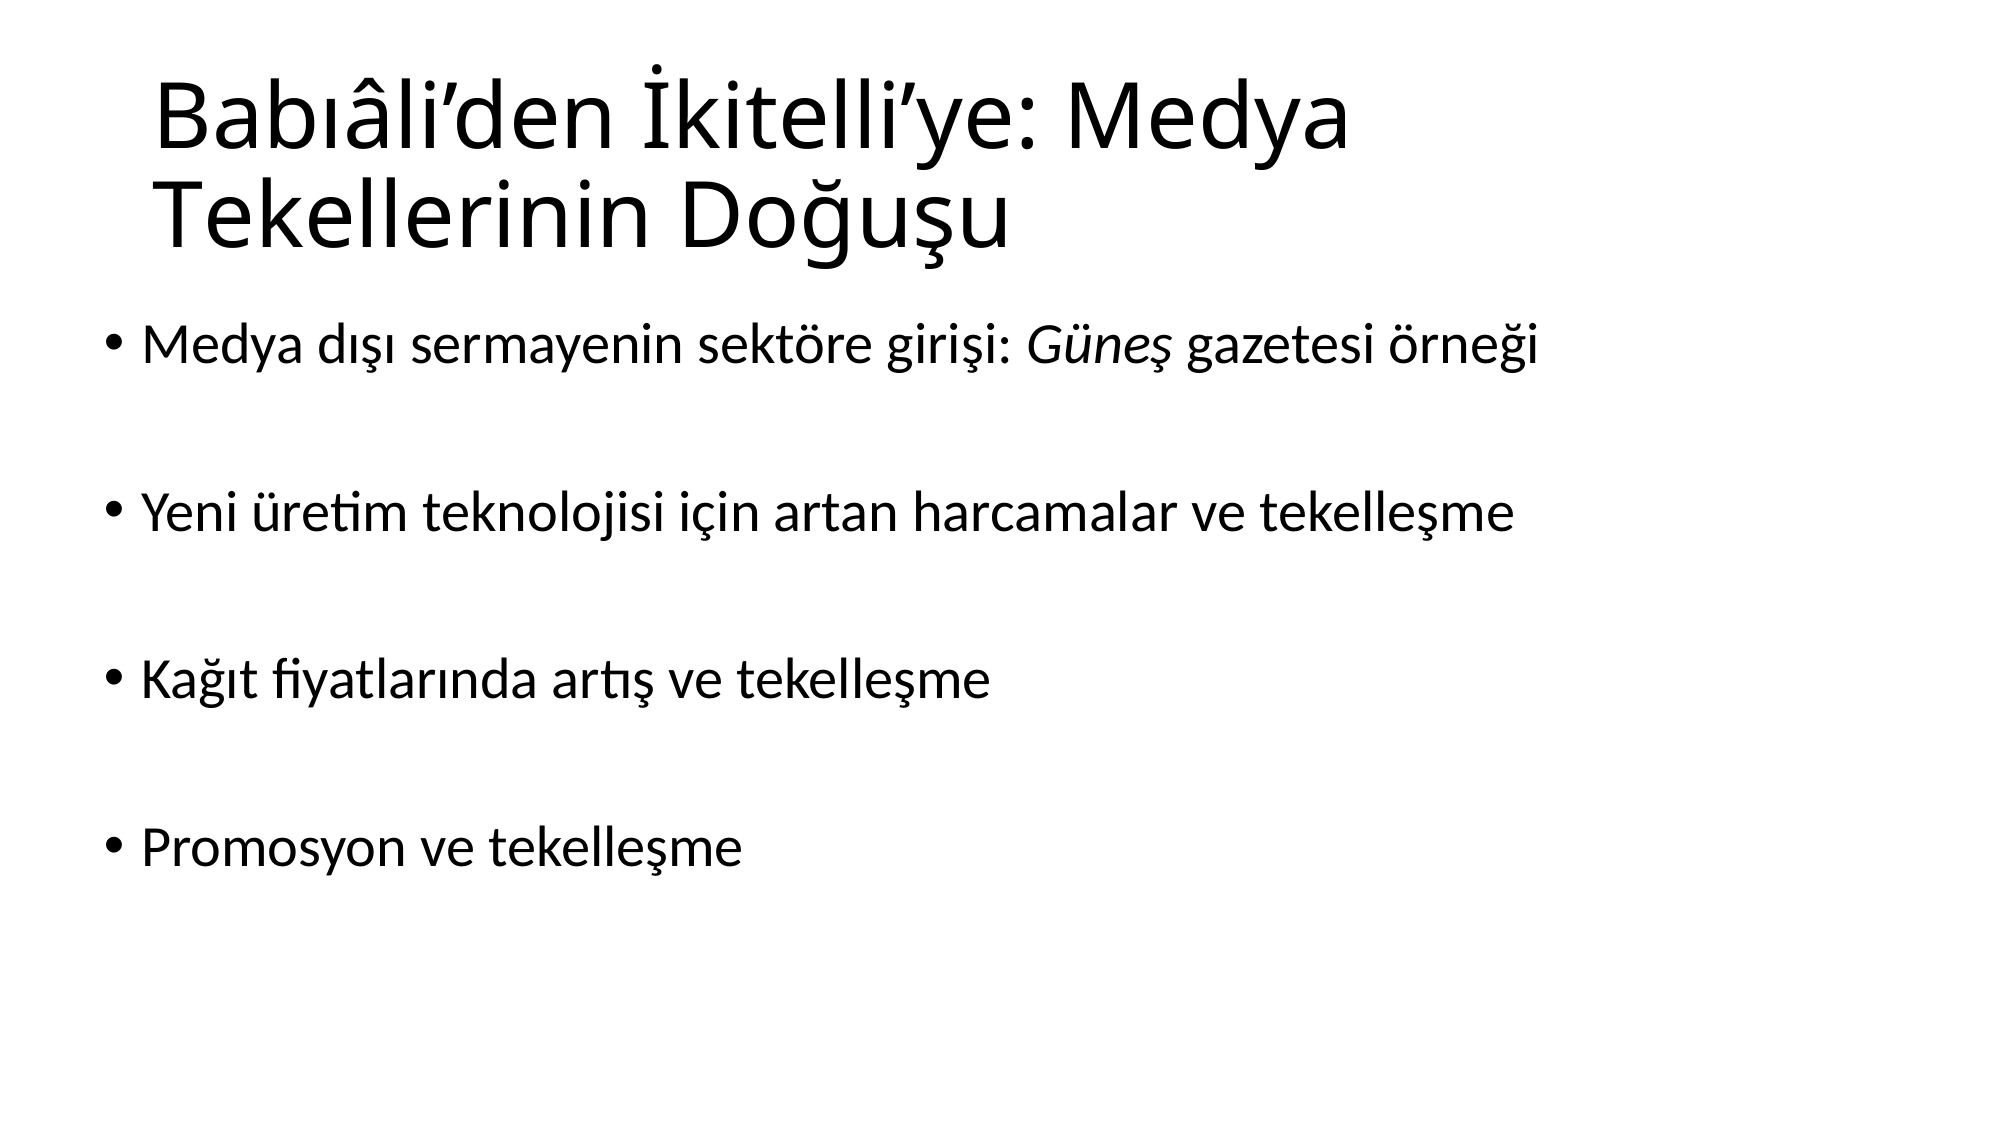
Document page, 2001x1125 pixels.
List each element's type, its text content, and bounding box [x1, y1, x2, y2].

list Medya dışı sermayenin sektöre girişi: Güneş gazetesi örneği Yeni üretim teknolojisi için artan harcamalar ve tekelleşme Kağıt fiyatlarında artış ve tekelleşme Promosyon ve tekelleşme [88, 305, 1814, 1020]
title Babıâli’den İkitelli’ye: Medya Tekellerinin Doğuşu [137, 59, 1863, 278]
